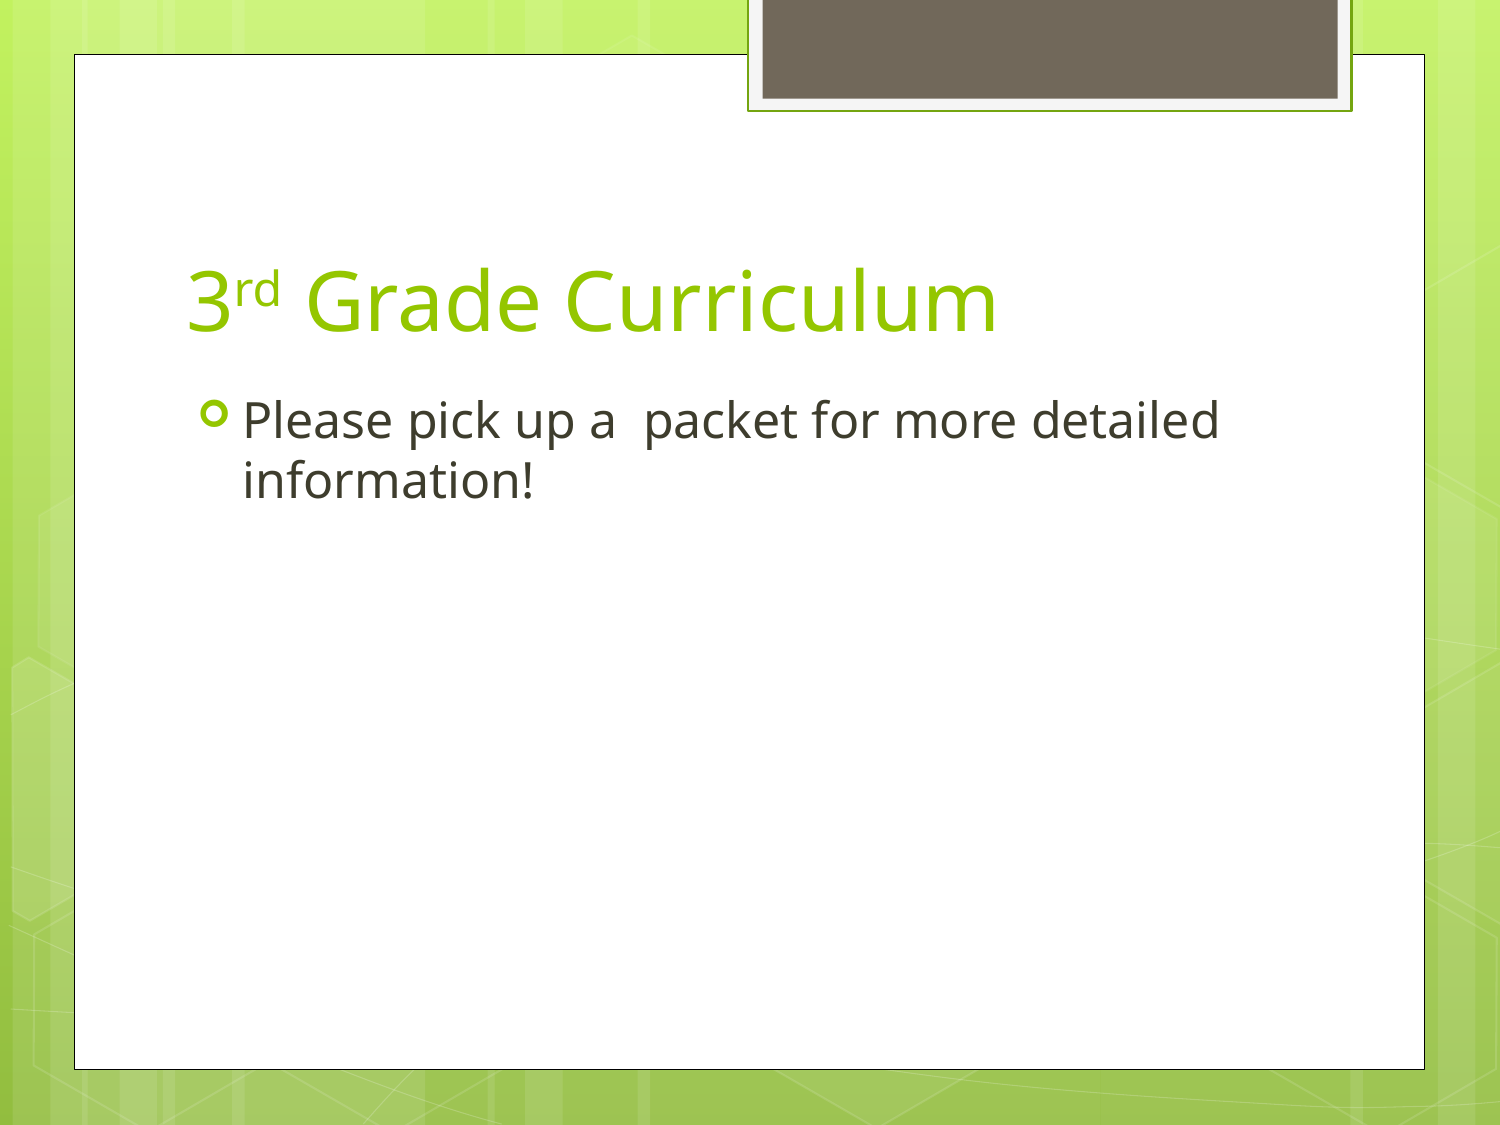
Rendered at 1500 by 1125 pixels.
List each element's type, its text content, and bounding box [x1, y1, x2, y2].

list Please pick up a packet for more detailed information! [171, 381, 1283, 957]
title 3rd Grade Curriculum [171, 168, 1324, 357]
